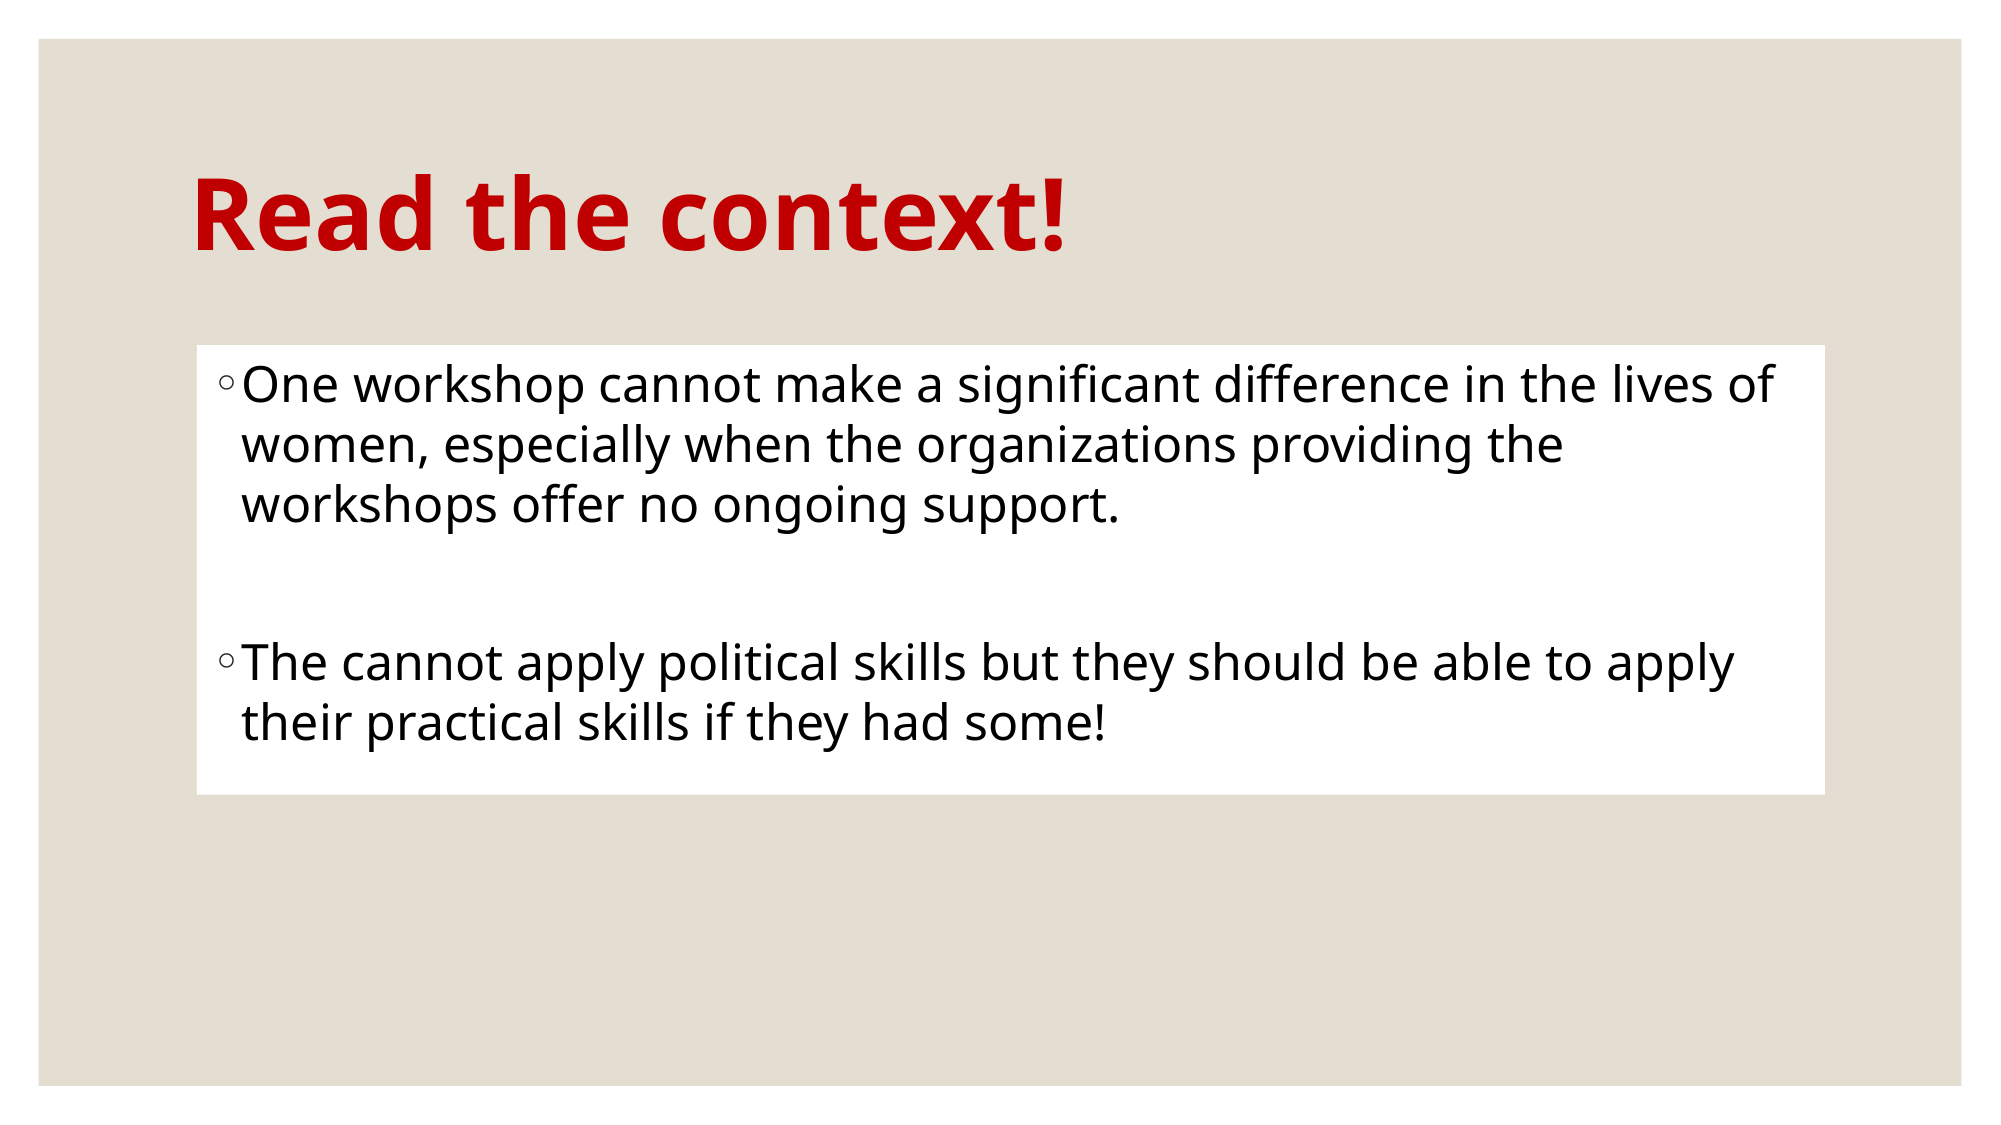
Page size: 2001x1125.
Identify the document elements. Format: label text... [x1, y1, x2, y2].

list One workshop cannot make a significant difference in the lives of women, especially when the organizations providing the workshops offer no ongoing support. The cannot apply political skills but they should be able to apply their practical skills if they had some! [196, 345, 1825, 795]
title Read the context! [174, 105, 1825, 331]
